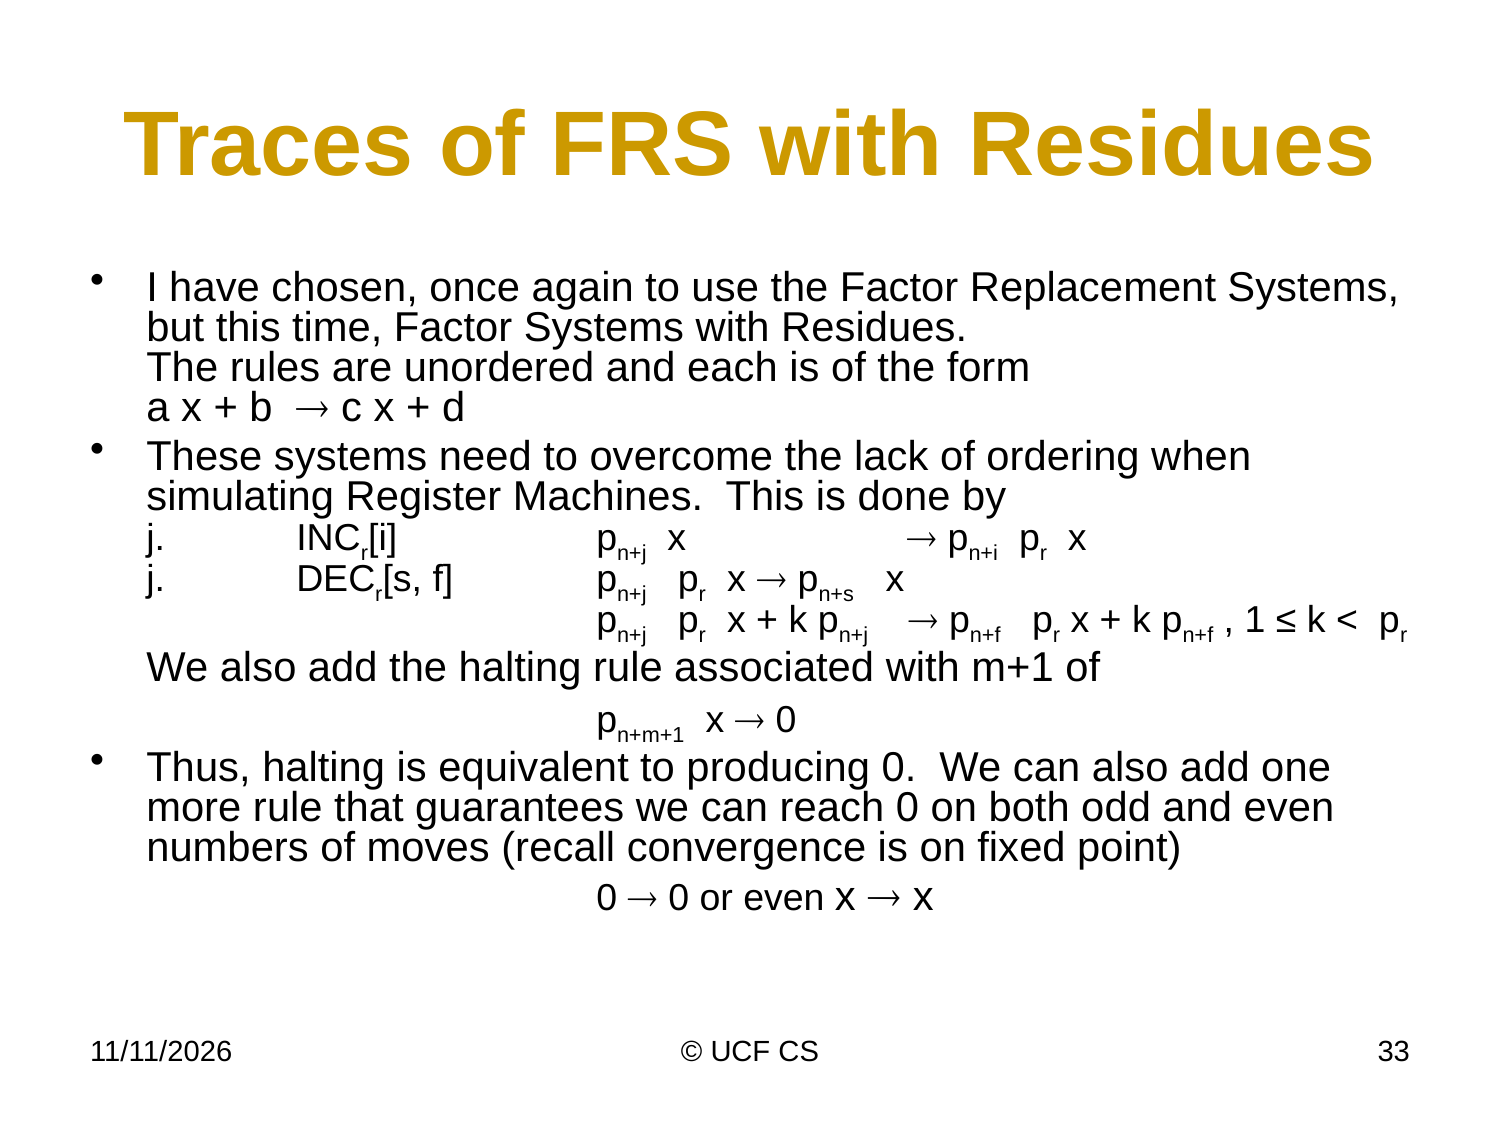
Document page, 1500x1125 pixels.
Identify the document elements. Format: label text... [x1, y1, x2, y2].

slide_number 33 [1074, 1024, 1426, 1103]
list I have chosen, once again to use the Factor Replacement Systems, but this time, Factor Systems with Residues. The rules are unordered and each is of the form a x + b  c x + d These systems need to overcome the lack of ordering when simulating Register Machines. This is done by j. INCr[i] pn+j x  pn+i pr x j. DECr[s, f] pn+j pr x  pn+s x pn+j pr x + k pn+j  pn+f pr x + k pn+f , 1 ≤ k < pr We also add the halting rule associated with m+1 of pn+m+1 x  0 Thus, halting is equivalent to producing 0. We can also add one more rule that guarantees we can reach 0 on both odd and even numbers of moves (recall convergence is on fixed point) 0  0 or even x  x [75, 262, 1425, 1005]
title Traces of FRS with Residues [75, 45, 1425, 233]
footer © UCF CS [512, 1024, 988, 1103]
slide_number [74, 1024, 426, 1103]
